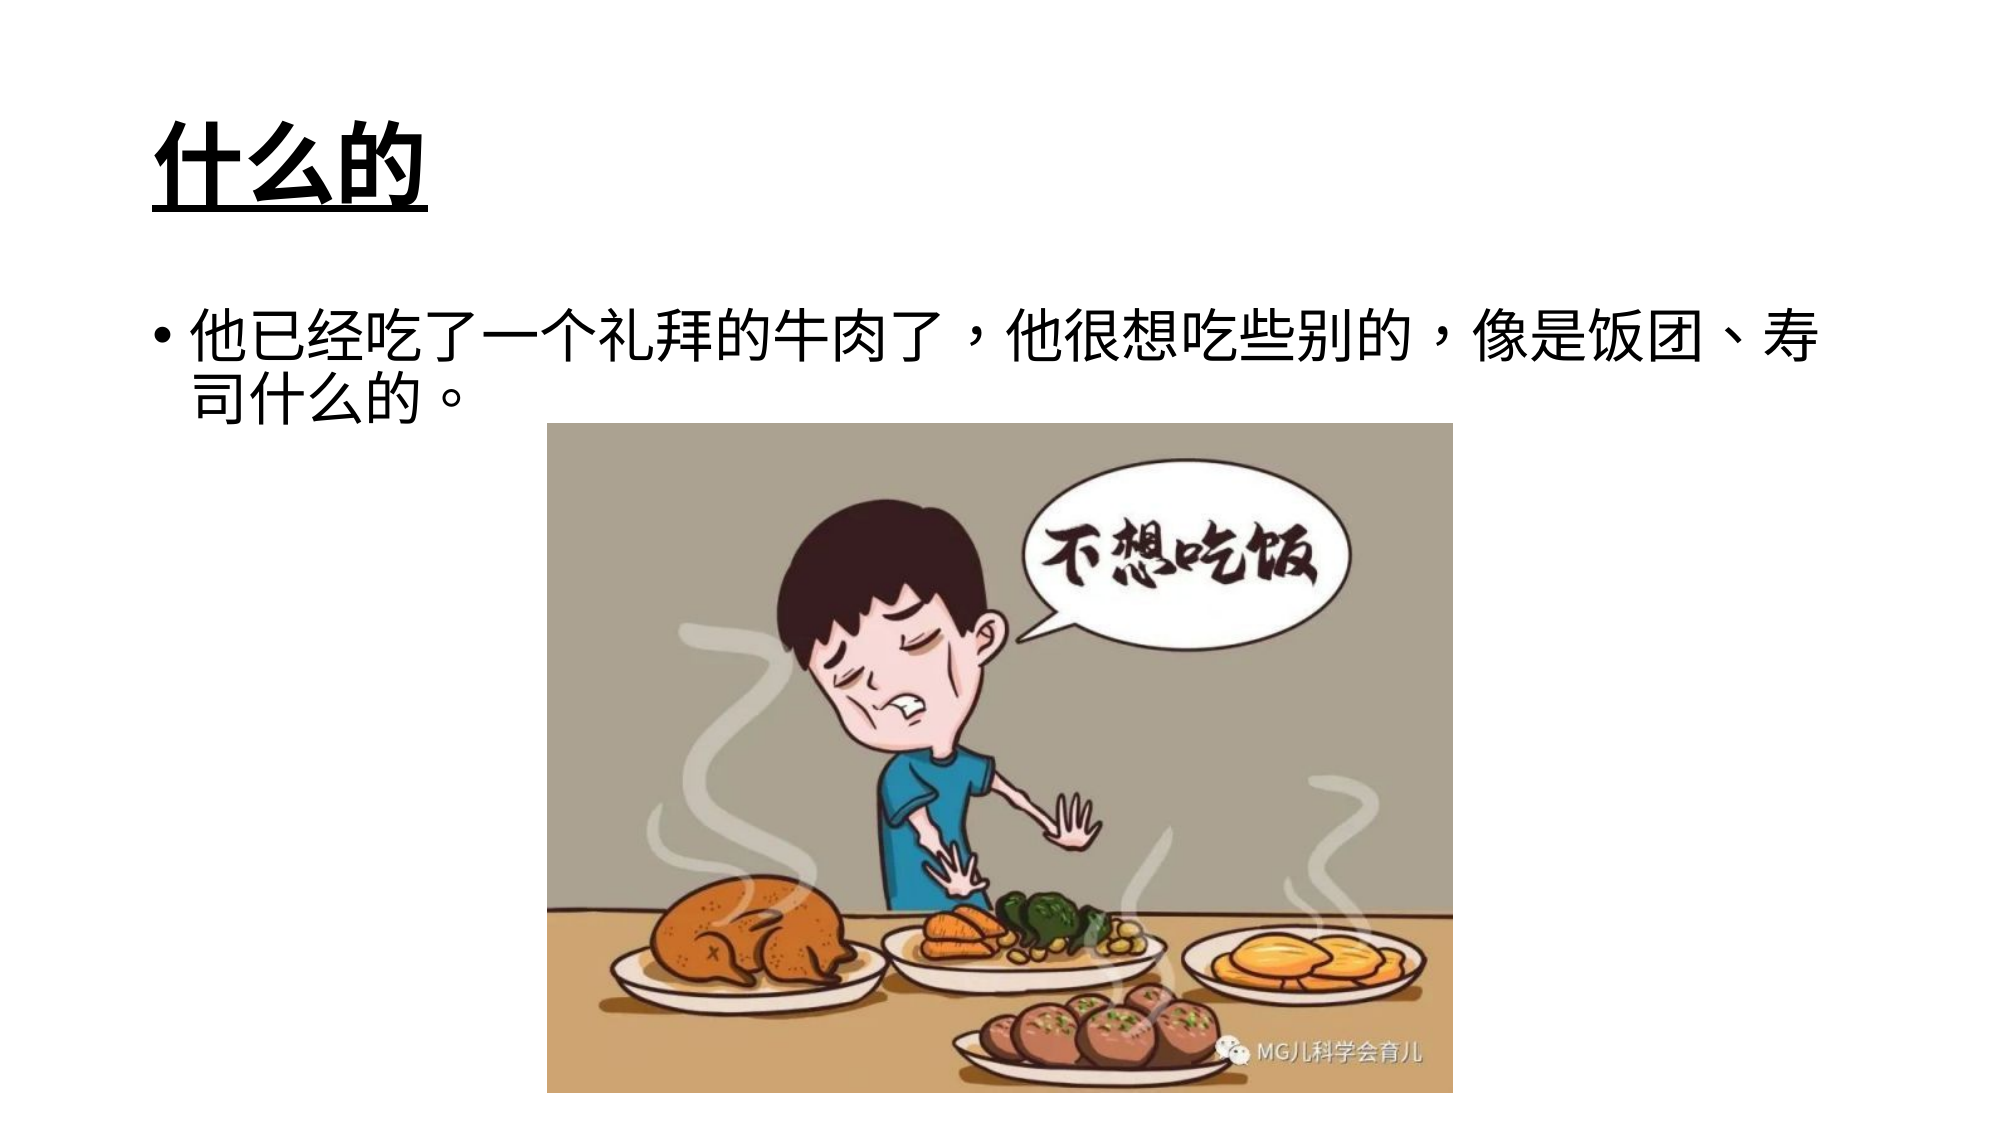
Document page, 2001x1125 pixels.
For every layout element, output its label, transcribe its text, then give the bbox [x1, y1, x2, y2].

picture [546, 423, 1454, 1094]
title 什么的 [137, 59, 1863, 278]
list 他已经吃了一个礼拜的牛肉了，他很想吃些别的，像是饭团、寿司什么的。 [137, 299, 1863, 1014]
